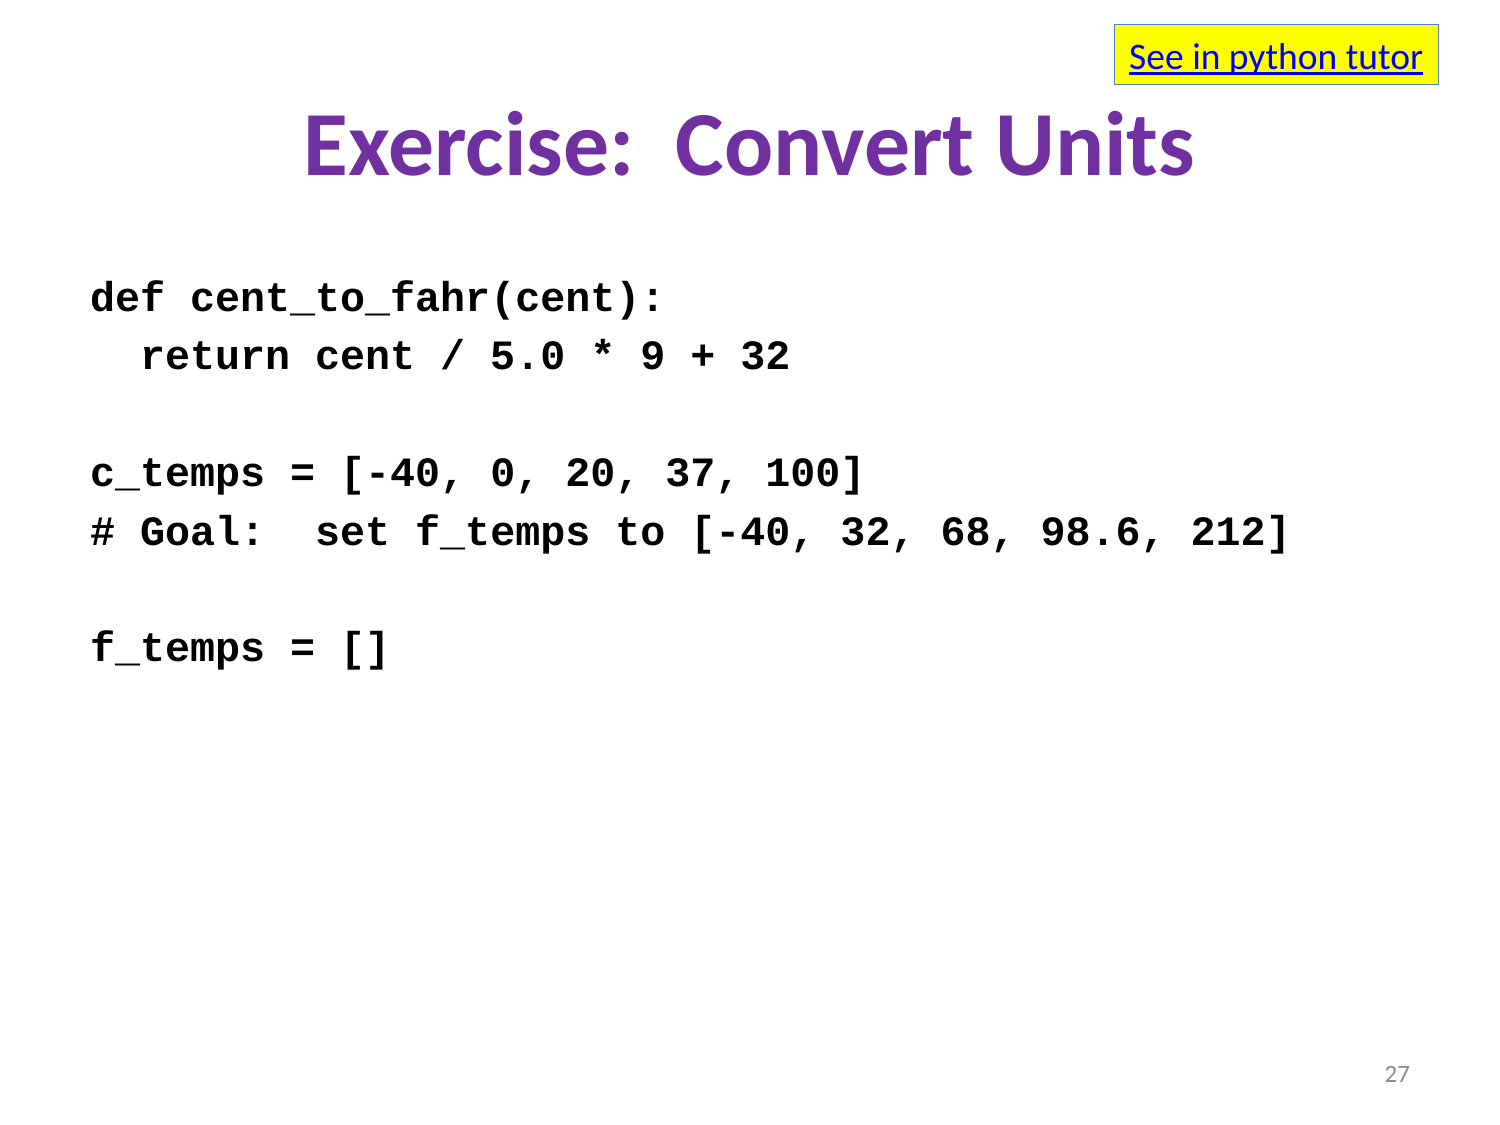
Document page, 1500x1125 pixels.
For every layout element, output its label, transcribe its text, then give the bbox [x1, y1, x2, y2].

list def cent_to_fahr(cent): return cent / 5.0 * 9 + 32 c_temps = [-40, 0, 20, 37, 100] # Goal: set f_temps to [-40, 32, 68, 98.6, 212] f_temps = [] [75, 262, 1425, 1005]
slide_number 27 [1074, 1042, 1425, 1103]
text_box See in python tutor [1114, 24, 1439, 85]
title Exercise: Convert Units [75, 45, 1425, 233]
